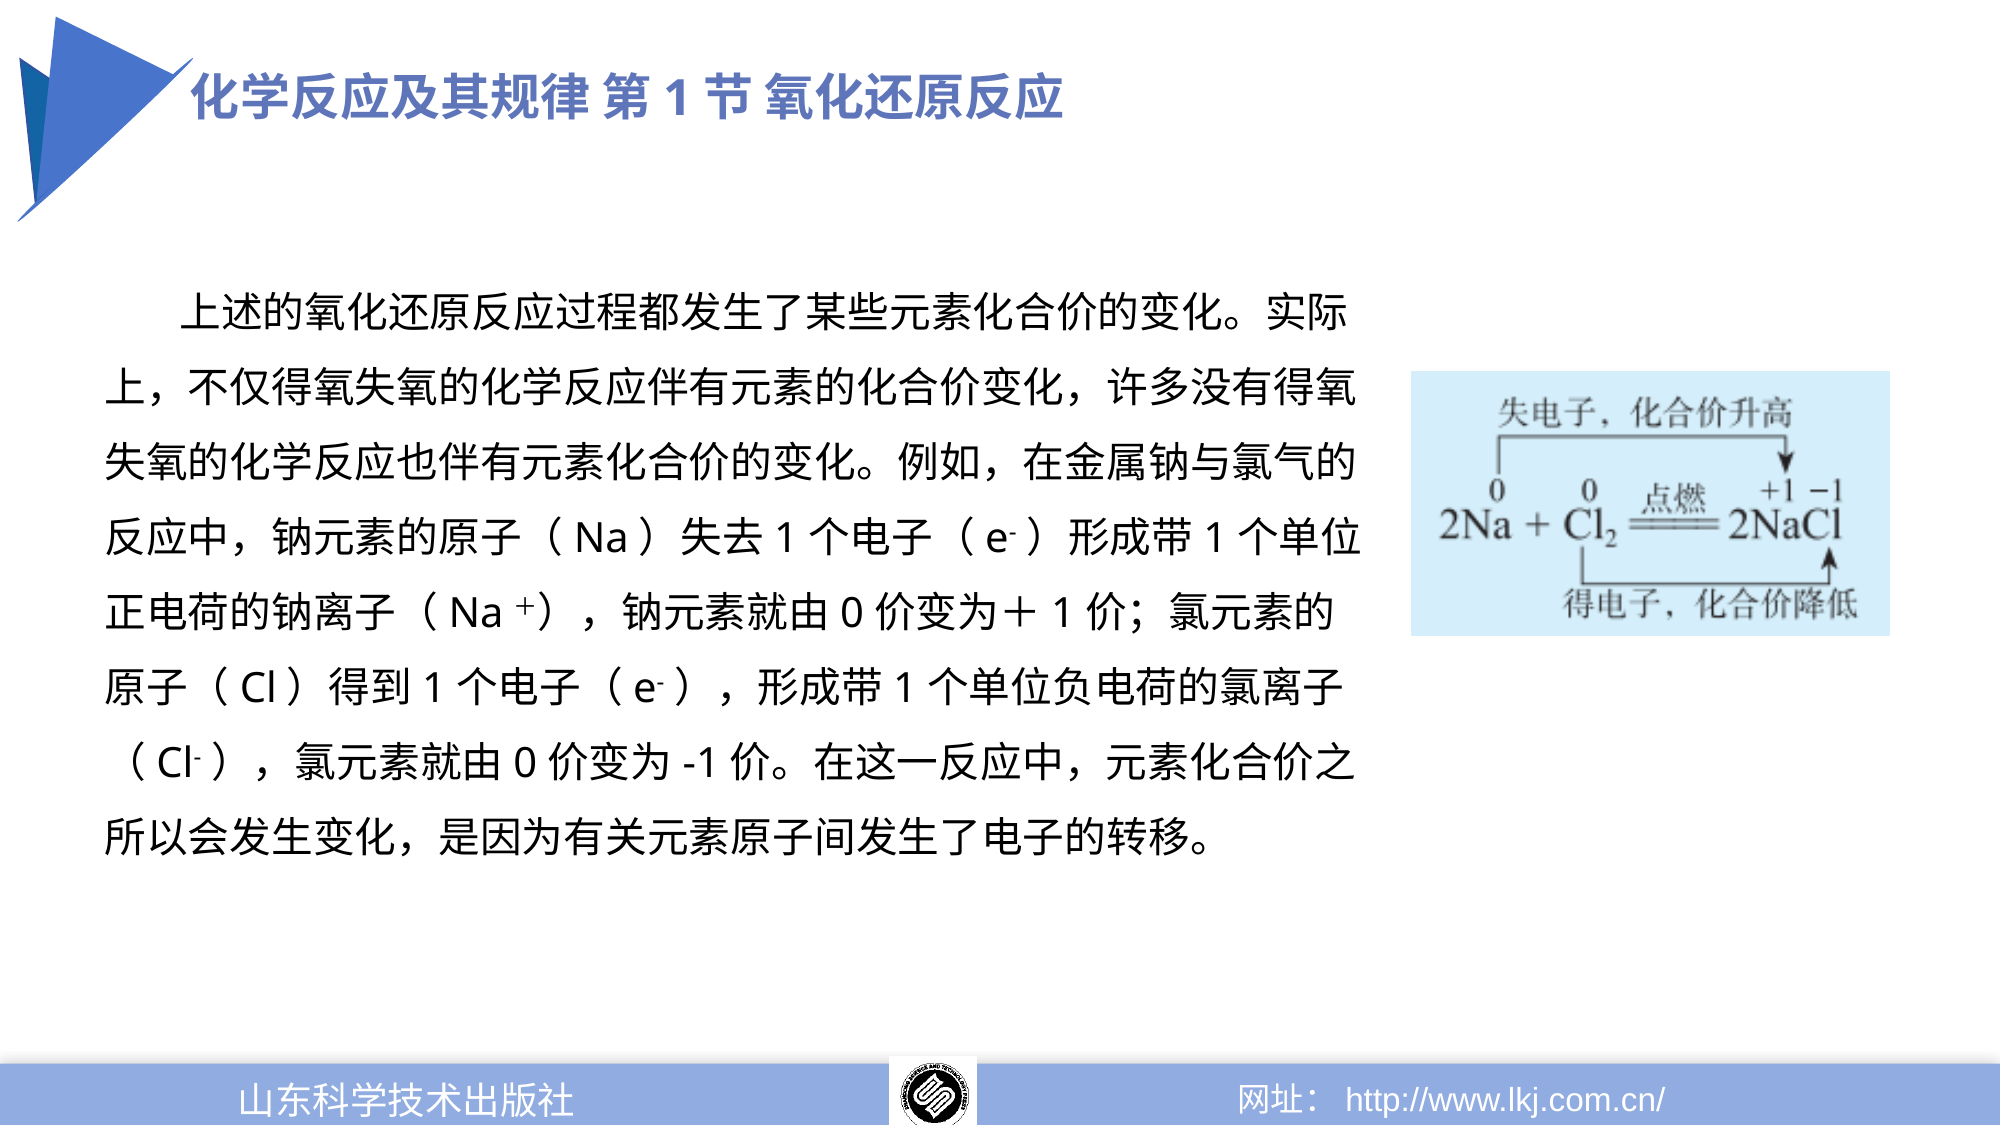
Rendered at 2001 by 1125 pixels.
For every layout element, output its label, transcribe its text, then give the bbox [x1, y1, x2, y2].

picture [889, 1055, 978, 1125]
text_box [0, 1062, 889, 1125]
text_box [978, 1062, 2000, 1125]
text_box 网址：http://www.lkj.com.cn/ [1222, 1070, 1890, 1125]
text_box 山东科学技术出版社 [222, 1069, 889, 1125]
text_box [0, 29, 226, 182]
text_box 上述的氧化还原反应过程都发生了某些元素化合价的变化。实际上，不仅得氧失氧的化学反应伴有元素的化合价变化，许多没有得氧失氧的化学反应也伴有元素化合价的变化。例如，在金属钠与氯气的反应中，钠元素的原子（Na）失去1个电子（e-）形成带1个单位正电荷的钠离子（Na＋），钠元素就由0价变为＋1价；氯元素的原子（Cl）得到1个电子（e-），形成带1个单位负电荷的氯离子（Cl-），氯元素就由0价变为-1价。在这一反应中，元素化合价之所以会发生变化，是因为有关元素原子间发生了电子的转移。 [89, 253, 1383, 869]
picture [1410, 371, 1891, 636]
text_box 化学反应及其规律 第1节 氧化还原反应 [226, 58, 1257, 134]
